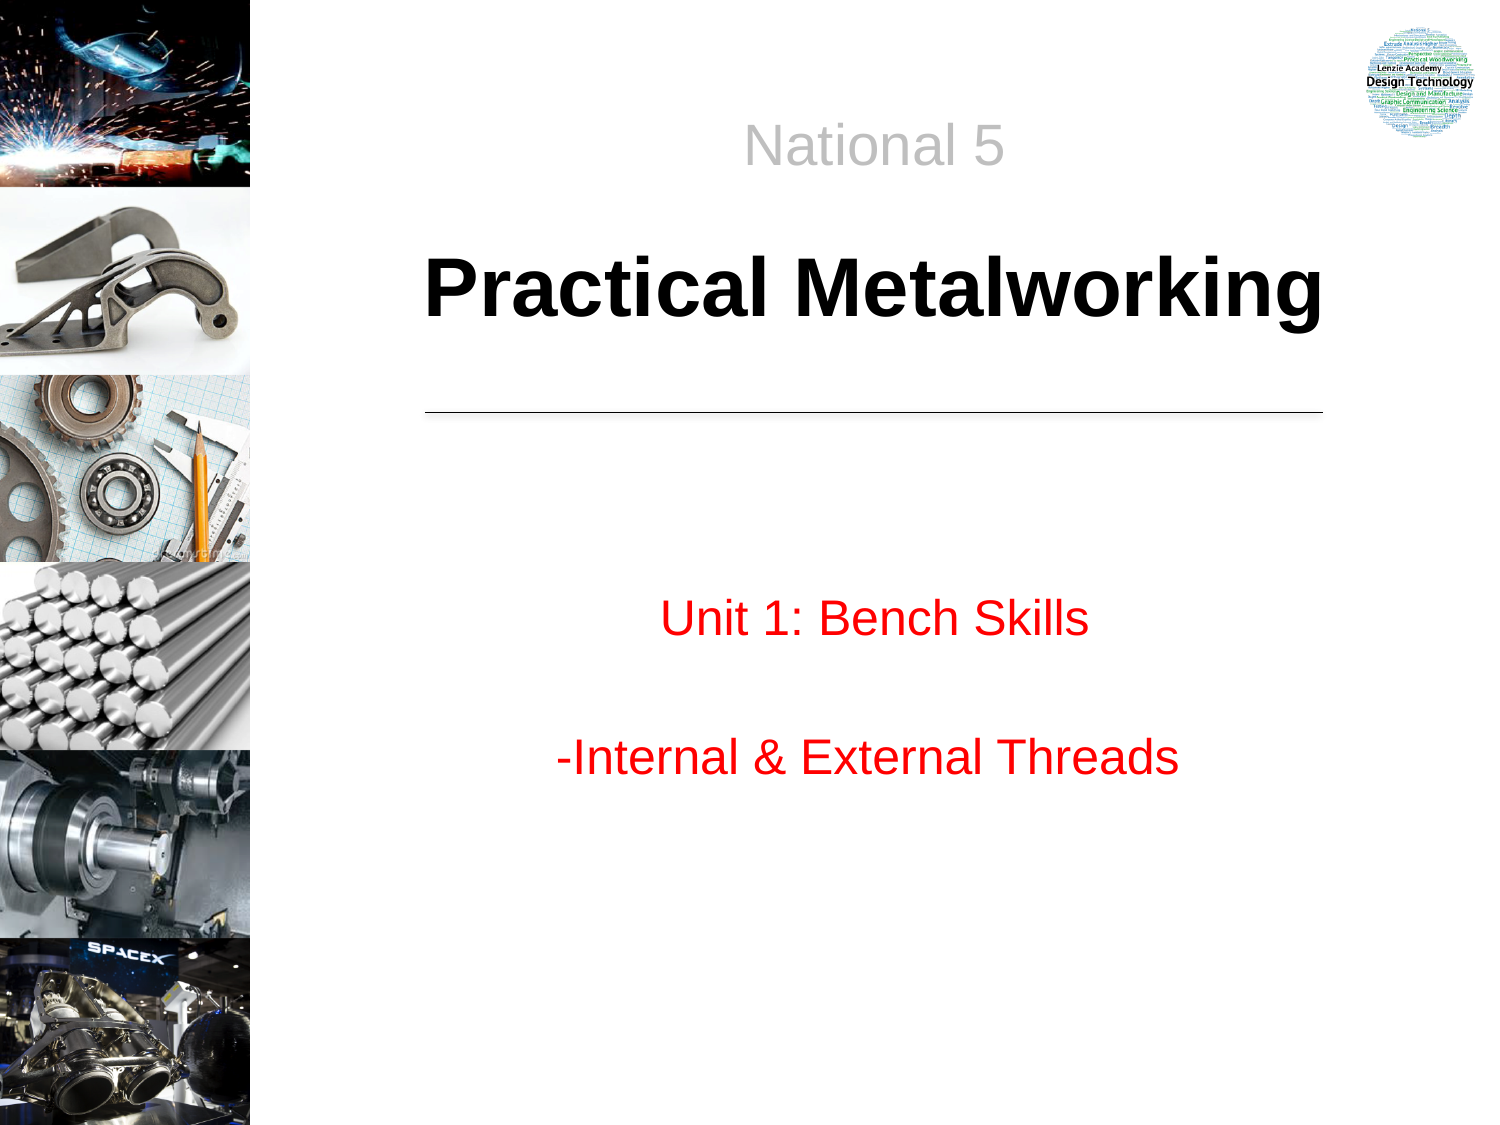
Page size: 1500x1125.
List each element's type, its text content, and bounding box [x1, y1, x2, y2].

picture [0, 0, 251, 1125]
text_box National 5 [254, 99, 1500, 185]
subtitle Unit 1: Bench Skills -Internal & External Threads [254, 487, 1500, 900]
title Practical Metalworking [254, 185, 1500, 404]
picture [1362, 24, 1478, 140]
